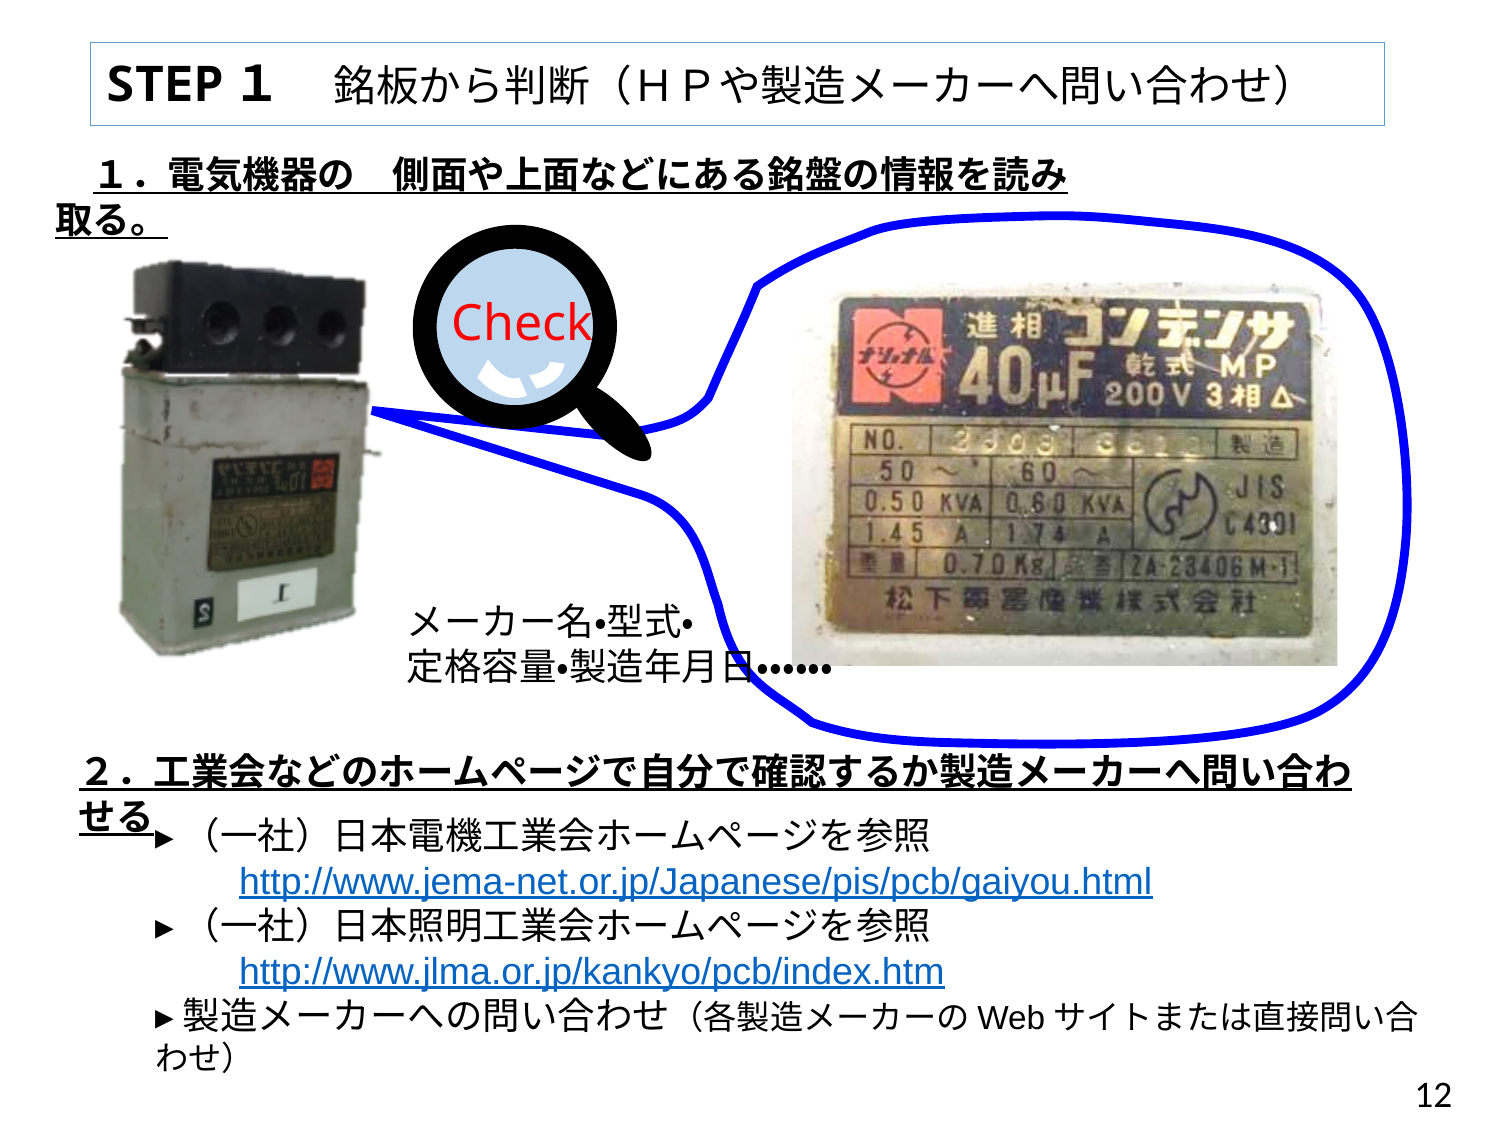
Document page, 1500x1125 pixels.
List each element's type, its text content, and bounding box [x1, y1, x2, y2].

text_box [444, 213, 648, 503]
picture [37, 218, 456, 673]
text_box ▸（一社）日本電機工業会ホームページを参照 http://www.jema-net.or.jp/Japanese/pis/pcb/gaiyou.html ▸（一社）日本照明工業会ホームページを参照 http://www.jlma.or.jp/kankyo/pcb/index.htm ▸製造メーカーへの問い合わせ（各製造メーカーのWebサイトまたは直接問い合わせ） [140, 804, 1447, 1085]
title STEP１ 銘板から判断（ＨＰや製造メーカーへ問い合わせ） [90, 42, 1385, 126]
text_box [648, 217, 1409, 740]
text_box １．電気機器の 側面や上面などにある銘盤の情報を読み取る。 [40, 143, 1115, 249]
text_box メーカー名・型式・ 定格容量・製造年月日・・・・・・ [391, 590, 849, 696]
text_box ２．工業会などのホームページで自分で確認するか製造メーカーへ問い合わせる [64, 740, 1396, 846]
picture [791, 282, 1338, 666]
